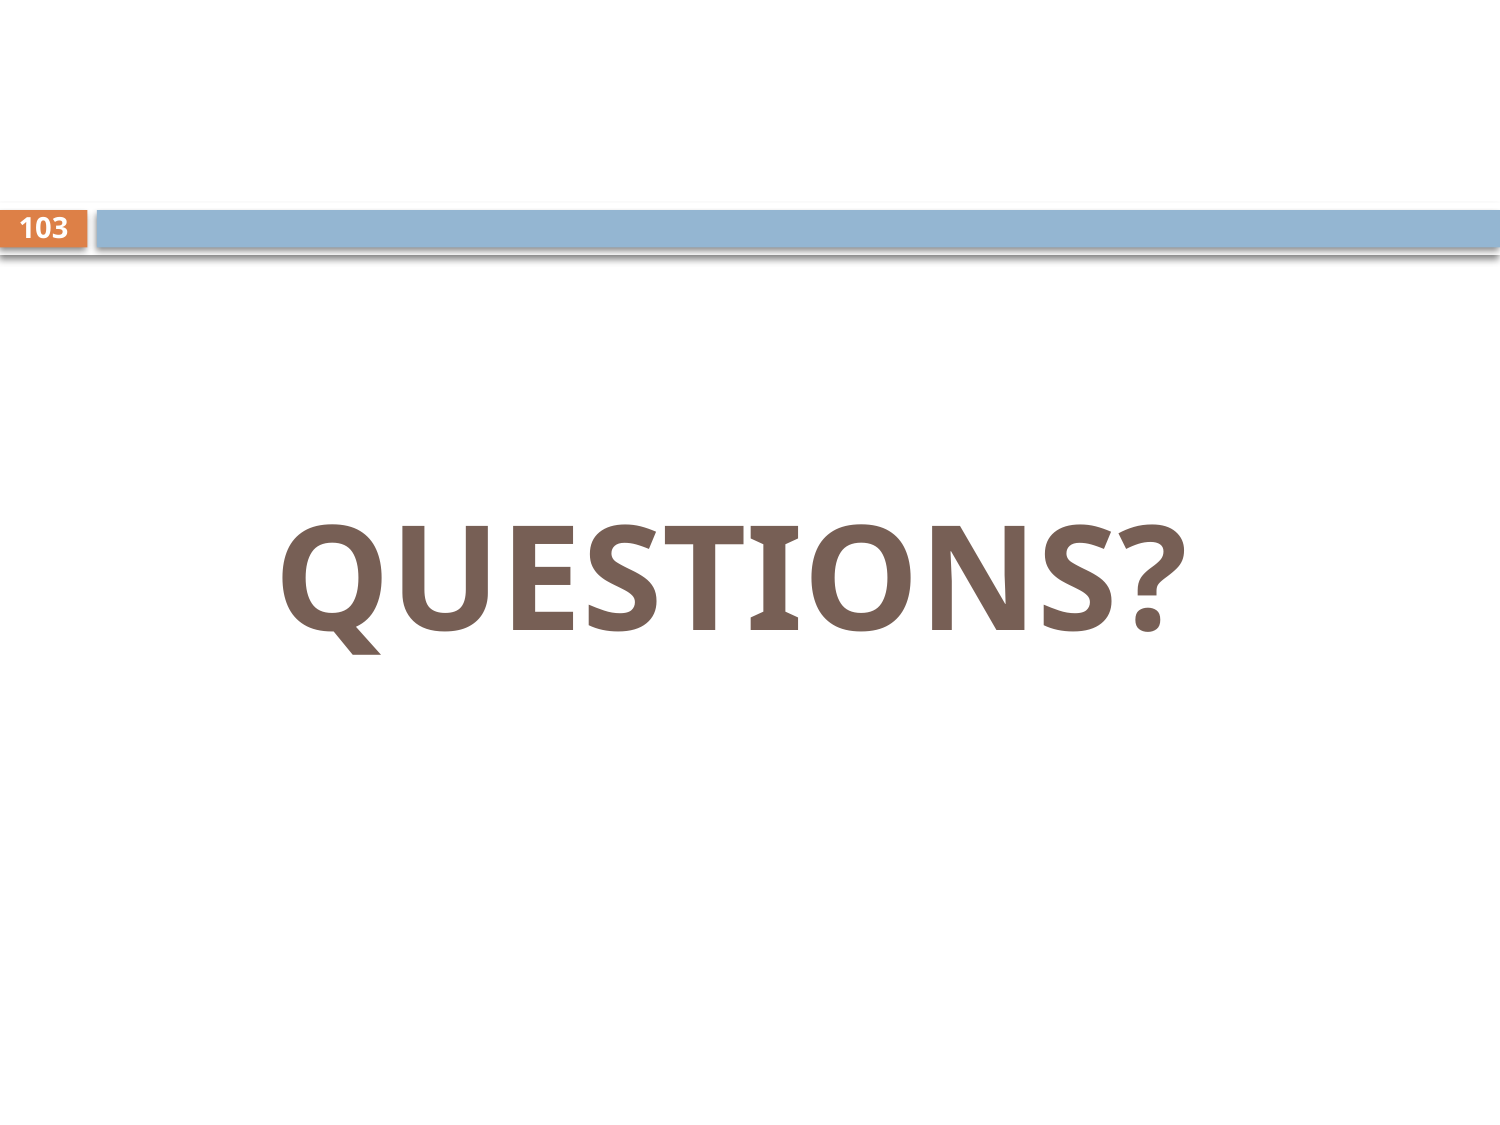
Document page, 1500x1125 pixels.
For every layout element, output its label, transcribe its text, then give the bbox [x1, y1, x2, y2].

slide_number 103 [0, 208, 88, 249]
text_box QUESTIONS? [62, 287, 1400, 1025]
